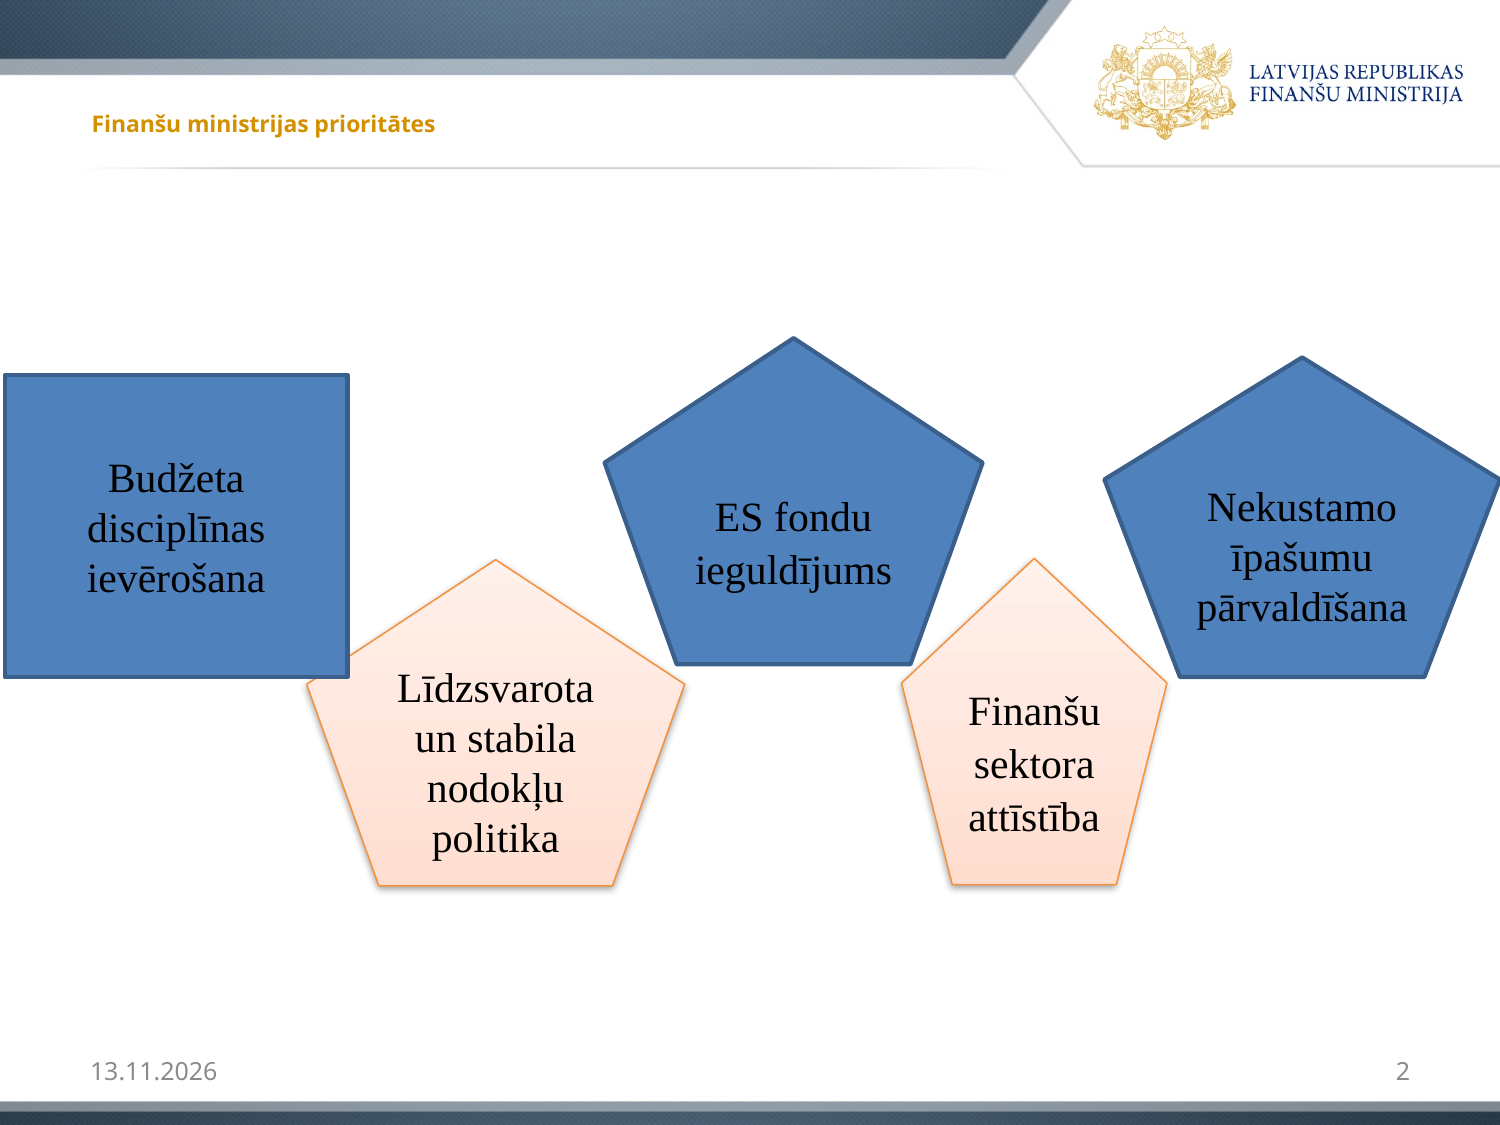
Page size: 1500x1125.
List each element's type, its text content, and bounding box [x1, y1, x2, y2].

title Finanšu ministrijas prioritātes [76, 101, 1010, 173]
list Budžeta disciplīnas ievērošana [4, 375, 348, 678]
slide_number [75, 1042, 425, 1103]
text_box Līdzsvarota un stabila nodokļu politika [306, 559, 685, 886]
picture [0, 0, 1500, 1125]
text_box Finanšu sektora attīstība [901, 558, 1167, 885]
text_box ES fondu ieguldījums [604, 338, 983, 665]
text_box Nekustamo īpašumu pārvaldīšana [1104, 357, 1500, 678]
slide_number 2 [1074, 1042, 1425, 1103]
